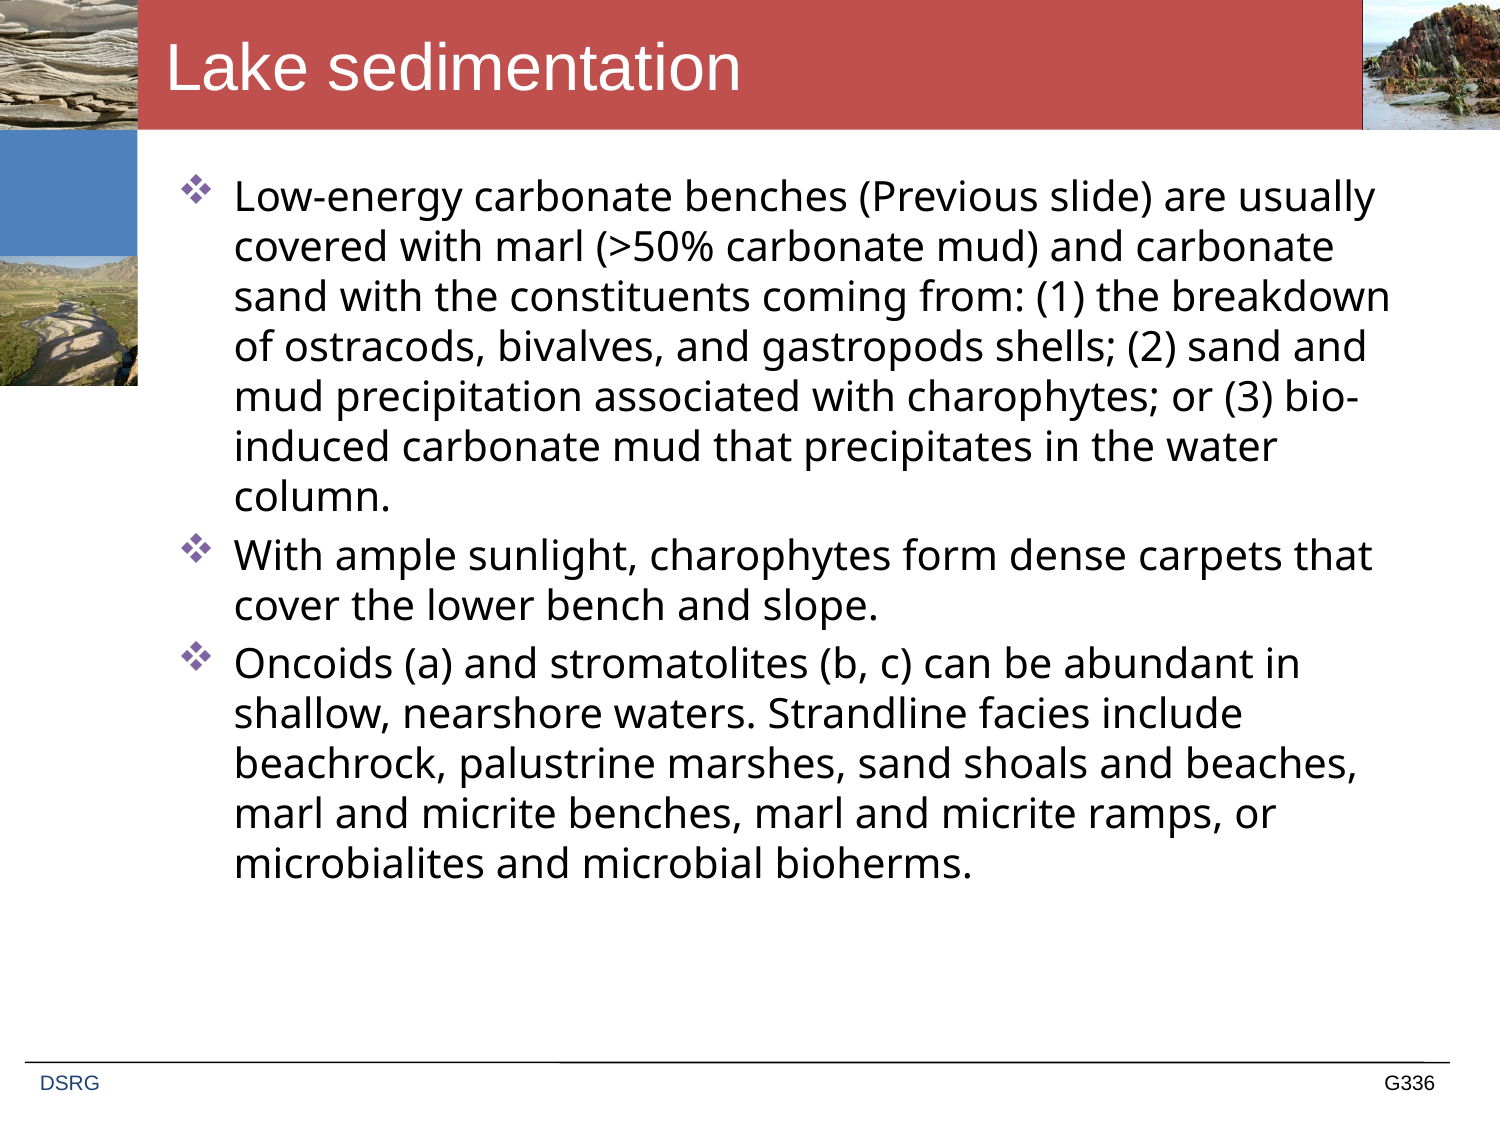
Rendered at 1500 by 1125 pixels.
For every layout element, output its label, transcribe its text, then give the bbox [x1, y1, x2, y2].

picture [1362, 0, 1500, 130]
picture [0, 0, 138, 130]
title Lake sedimentation [150, 17, 1350, 111]
picture [0, 256, 138, 386]
slide_number G336 [1100, 1062, 1450, 1103]
footer DSRG [24, 1062, 500, 1125]
list Low-energy carbonate benches (Previous slide) are usually covered with marl (>50% carbonate mud) and carbonate sand with the constituents coming from: (1) the breakdown of ostracods, bivalves, and gastropods shells; (2) sand and mud precipitation associated with charophytes; or (3) bio-induced carbonate mud that precipitates in the water column. With ample sunlight, charophytes form dense carpets that cover the lower bench and slope. Oncoids (a) and stromatolites (b, c) can be abundant in shallow, nearshore waters. Strandline facies include beachrock, palustrine marshes, sand shoals and beaches, marl and micrite benches, marl and micrite ramps, or microbialites and microbial bioherms. [162, 162, 1425, 1005]
